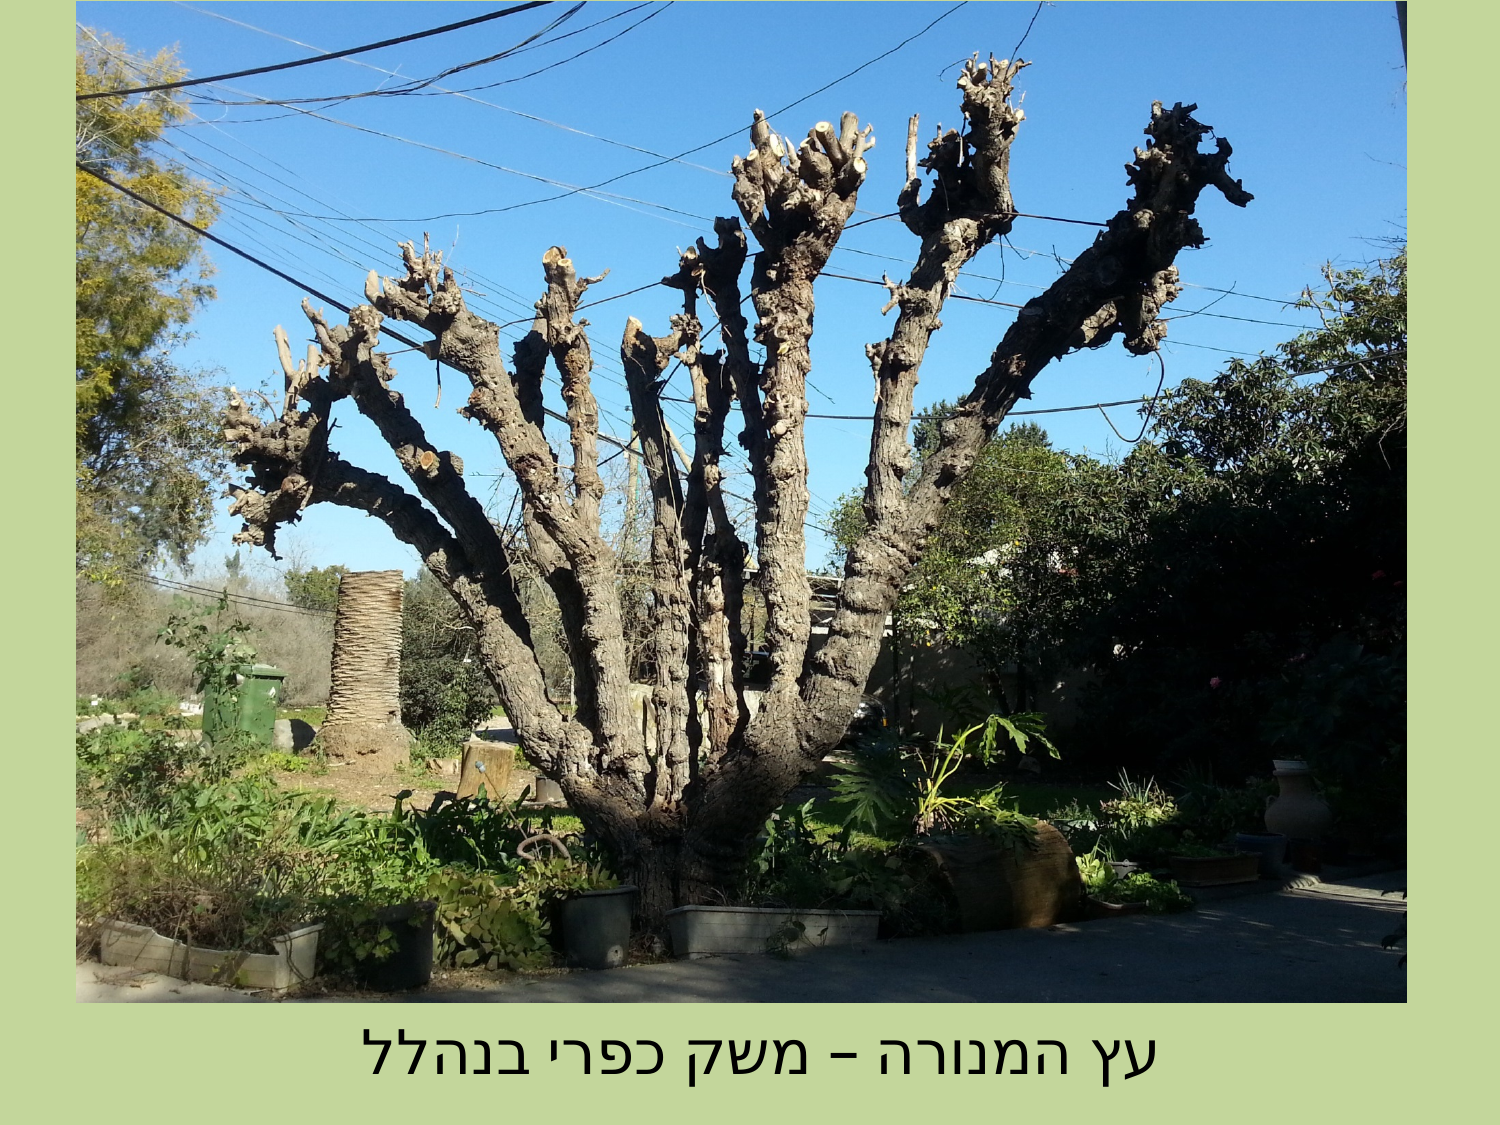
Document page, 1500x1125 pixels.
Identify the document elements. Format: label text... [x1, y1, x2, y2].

title עץ המנורה – משק כפרי בנהלל [123, 1011, 1399, 1094]
picture [76, 1, 1407, 1003]
